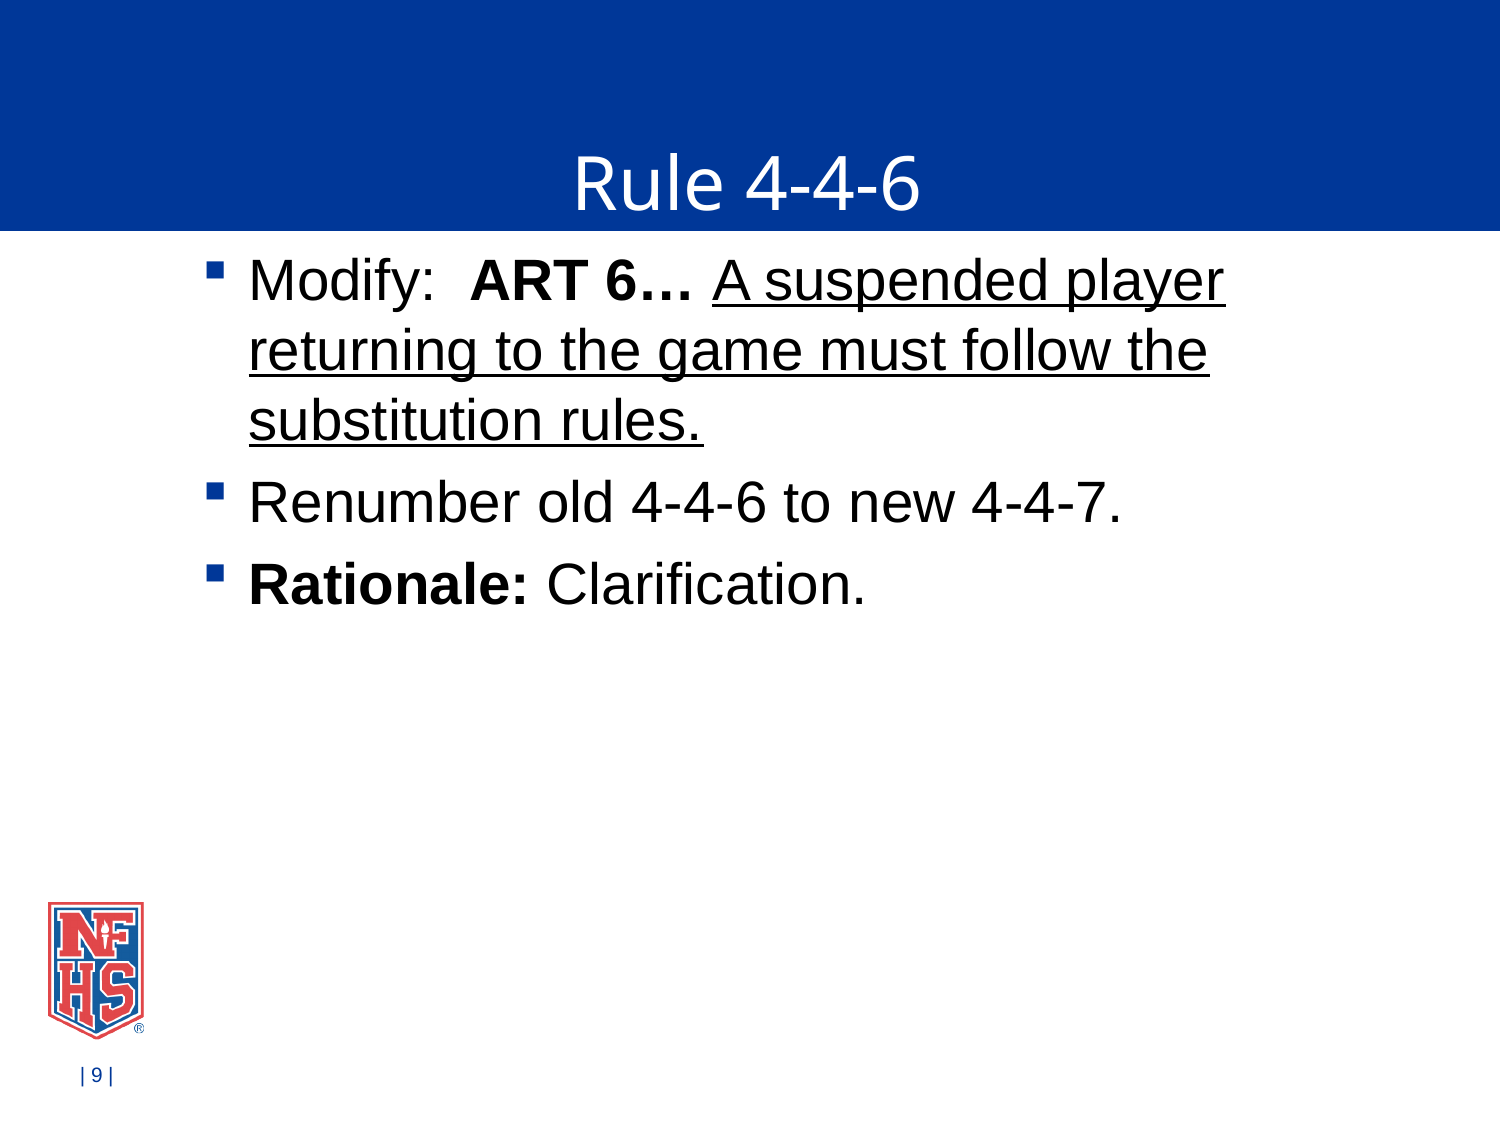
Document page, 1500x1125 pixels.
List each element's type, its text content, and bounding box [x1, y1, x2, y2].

title Rule 4-4-6 [38, 27, 1457, 233]
slide_number | 9 | [36, 1053, 158, 1098]
list Modify: ART 6… A suspended player returning to the game must follow the substitution rules. Renumber old 4-4-6 to new 4-4-7. Rationale: Clarification. [186, 234, 1457, 1085]
picture [48, 902, 144, 1040]
